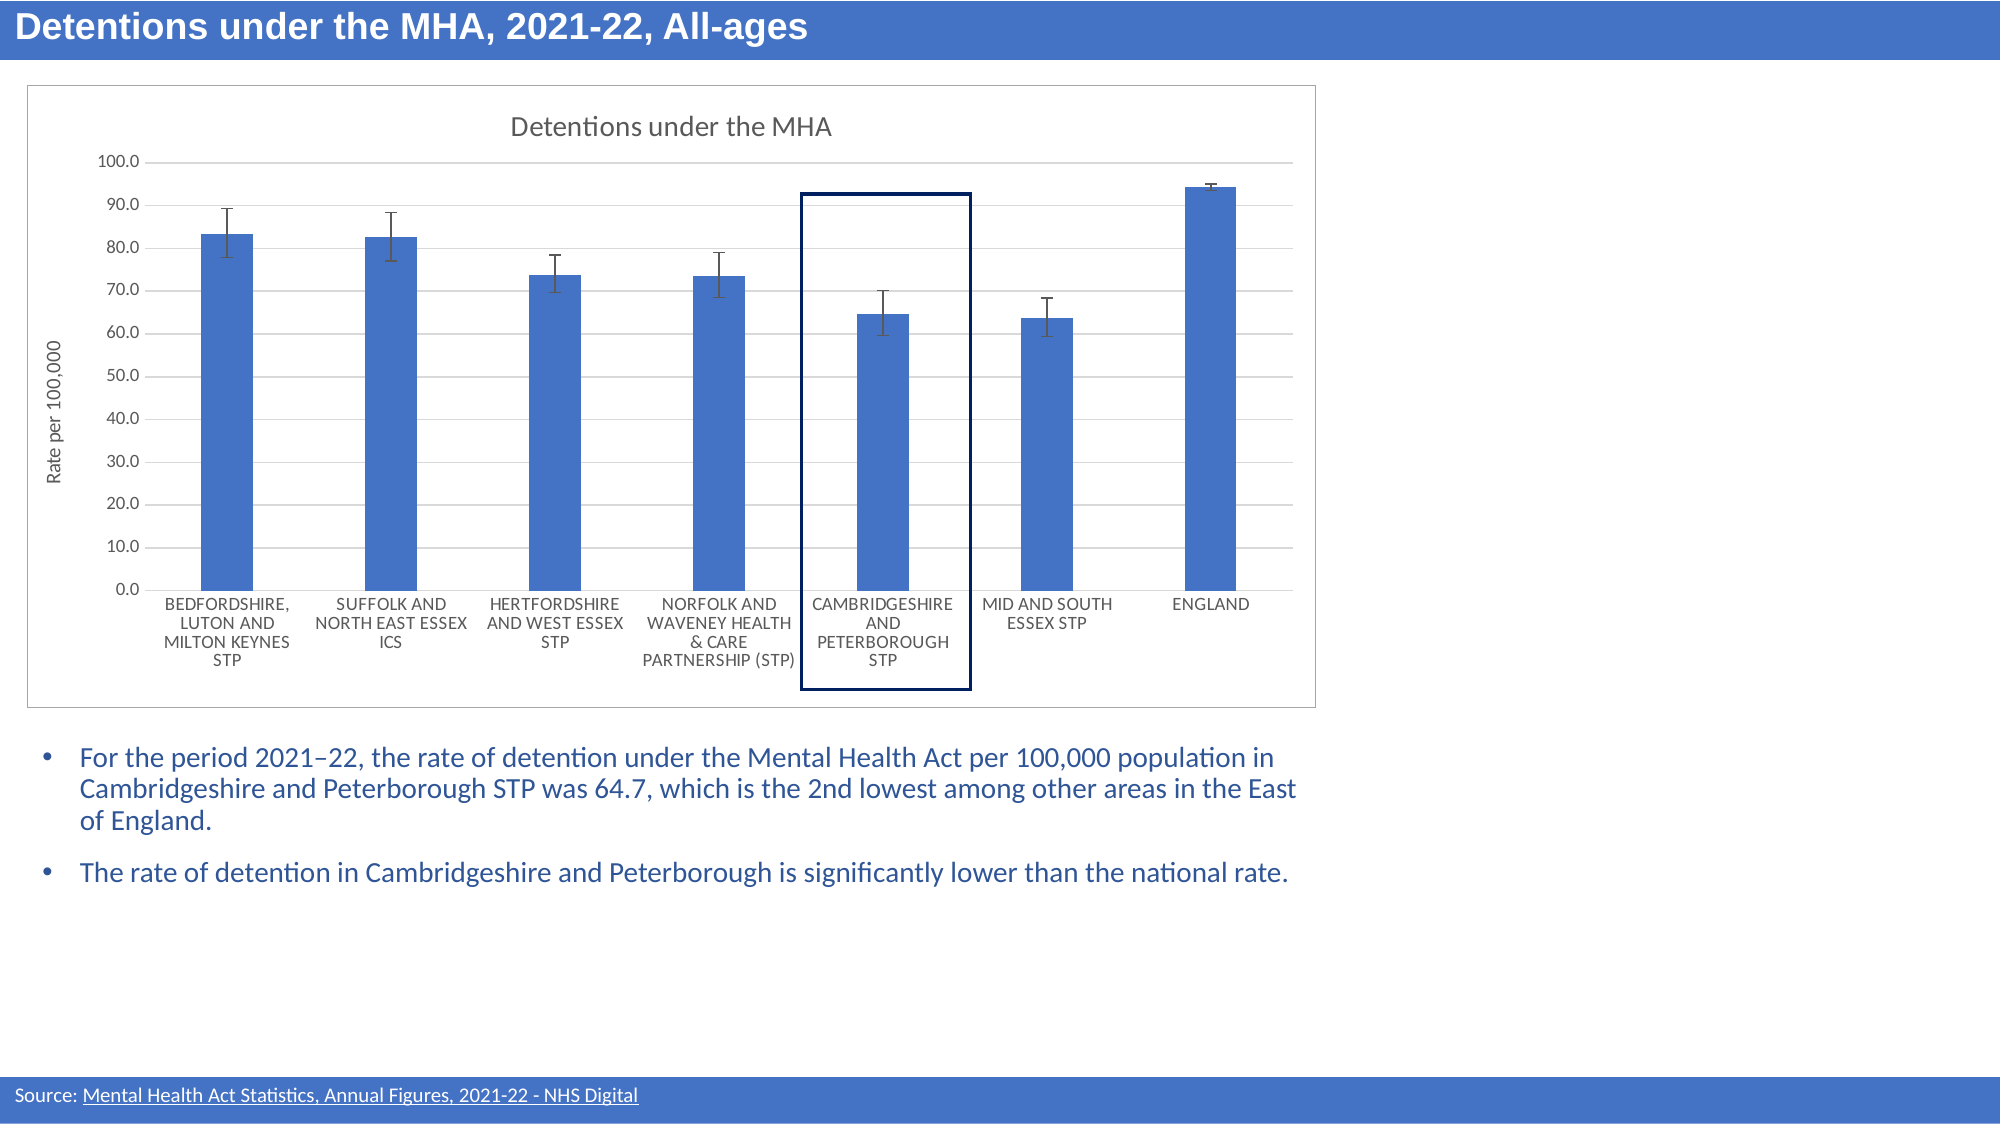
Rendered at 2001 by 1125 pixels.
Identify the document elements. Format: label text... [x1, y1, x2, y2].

text_box For the period 2021–22, the rate of detention under the Mental Health Act per 100,000 population in Cambridgeshire and Peterborough STP was 64.7, which is the 2nd lowest among other areas in the East of England. The rate of detention in Cambridgeshire and Peterborough is significantly lower than the national rate. [27, 734, 1316, 935]
text_box Detentions under the MHA, 2021-22, All-ages [0, 0, 2000, 56]
text_box Source: Mental Health Act Statistics, Annual Figures, 2021-22 - NHS Digital [0, 1073, 858, 1125]
chart [27, 85, 1316, 708]
